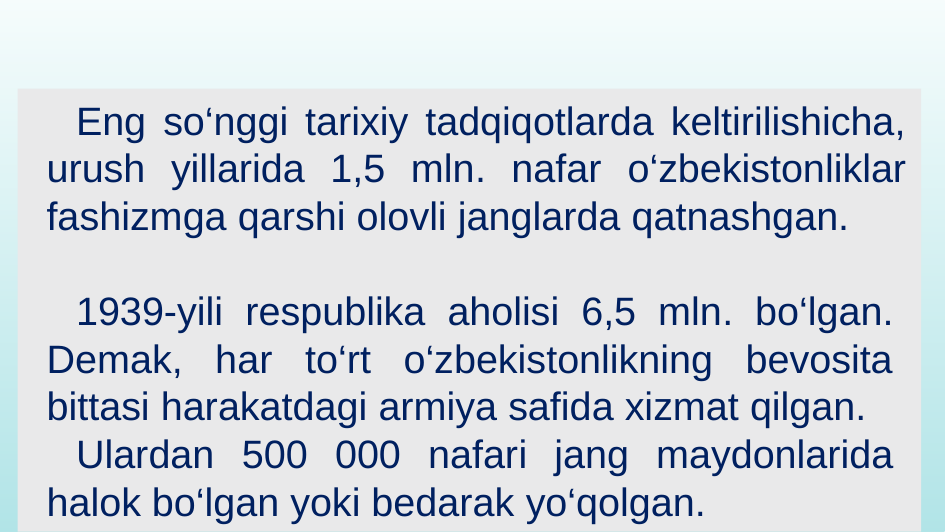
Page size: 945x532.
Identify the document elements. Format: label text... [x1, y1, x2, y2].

text_box Eng so‘nggi tarixiy tadqiqotlarda keltirilishicha, urush yillarida 1,5 mln. nafar o‘zbekistonliklar fashizmga qarshi olovli janglarda qatnashgan. 1939-yili respublika aholisi 6,5 mln. bo‘lgan. Demak, har to‘rt o‘zbekistonlikning bevosita bittasi harakatdagi armiya safida xizmat qilgan. Ulardan 500 000 nafari jang maydonlarida halok bo‘lgan yoki bedarak yo‘qolgan. [17, 88, 922, 532]
